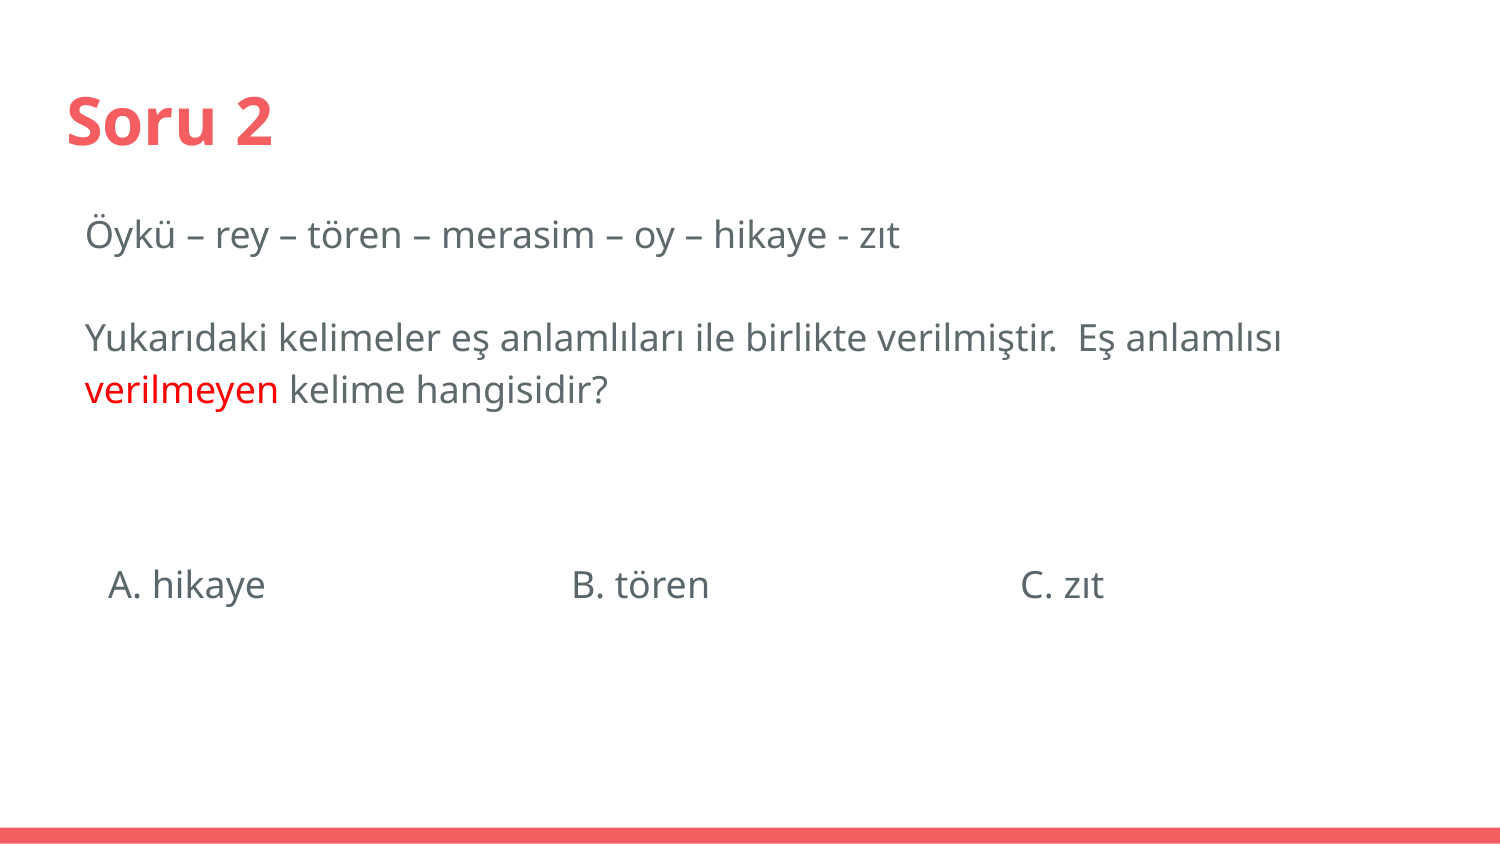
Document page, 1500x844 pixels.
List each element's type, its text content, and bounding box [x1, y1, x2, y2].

text_box B. tören [556, 553, 725, 613]
title Soru 2 [51, 64, 1449, 167]
list Öykü – rey – tören – merasim – oy – hikaye - zıt Yukarıdaki kelimeler eş anlamlıları ile birlikte verilmiştir. Eş anlamlısı verilmeyen kelime hangisidir? [51, 189, 1449, 452]
text_box C. zıt [1005, 553, 1120, 613]
text_box A. hikaye [93, 553, 282, 613]
